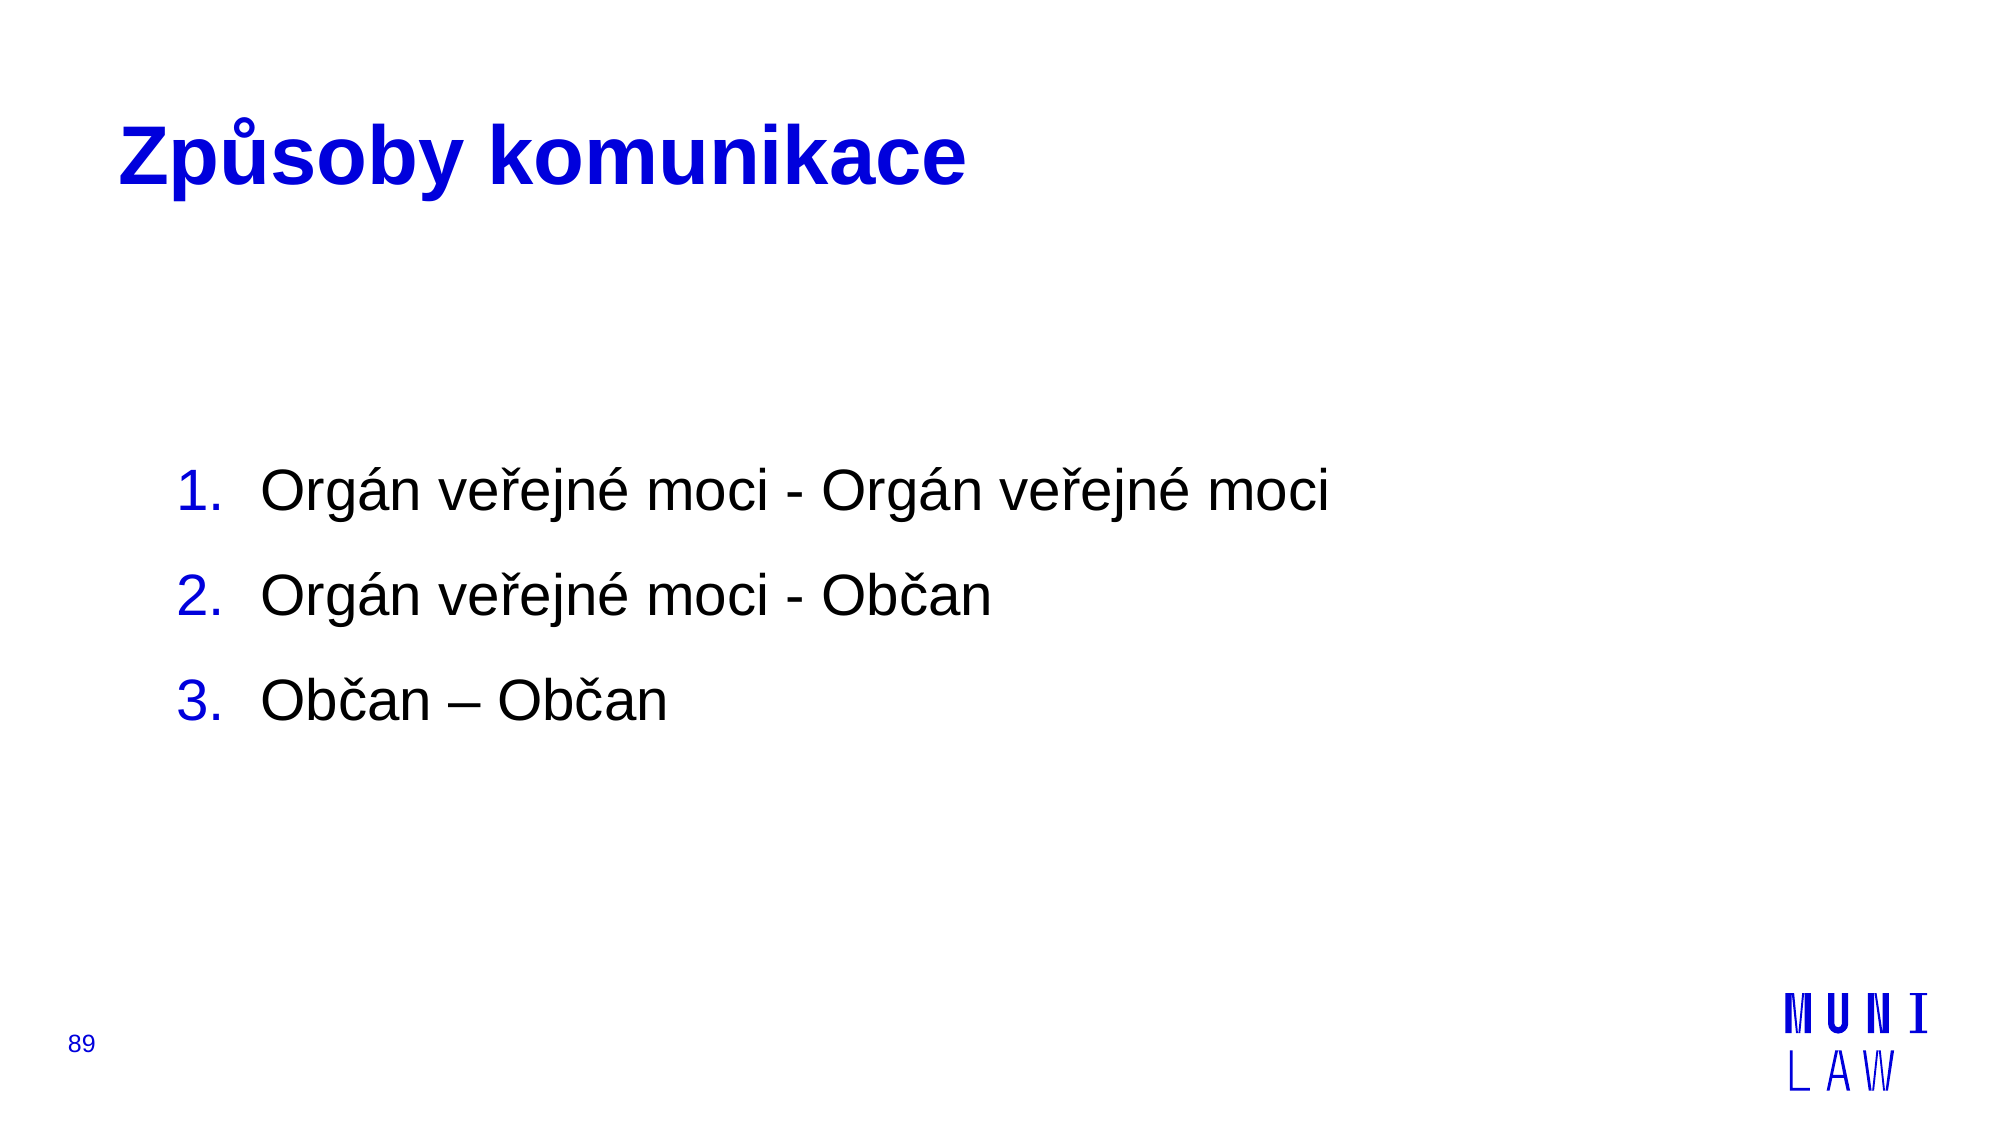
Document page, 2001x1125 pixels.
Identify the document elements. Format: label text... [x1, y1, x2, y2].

list Orgán veřejné moci - Orgán veřejné moci Orgán veřejné moci - Občan Občan – Občan [164, 417, 1929, 1097]
title Způsoby komunikace [118, 118, 1883, 193]
slide_number 89 [67, 1021, 110, 1063]
